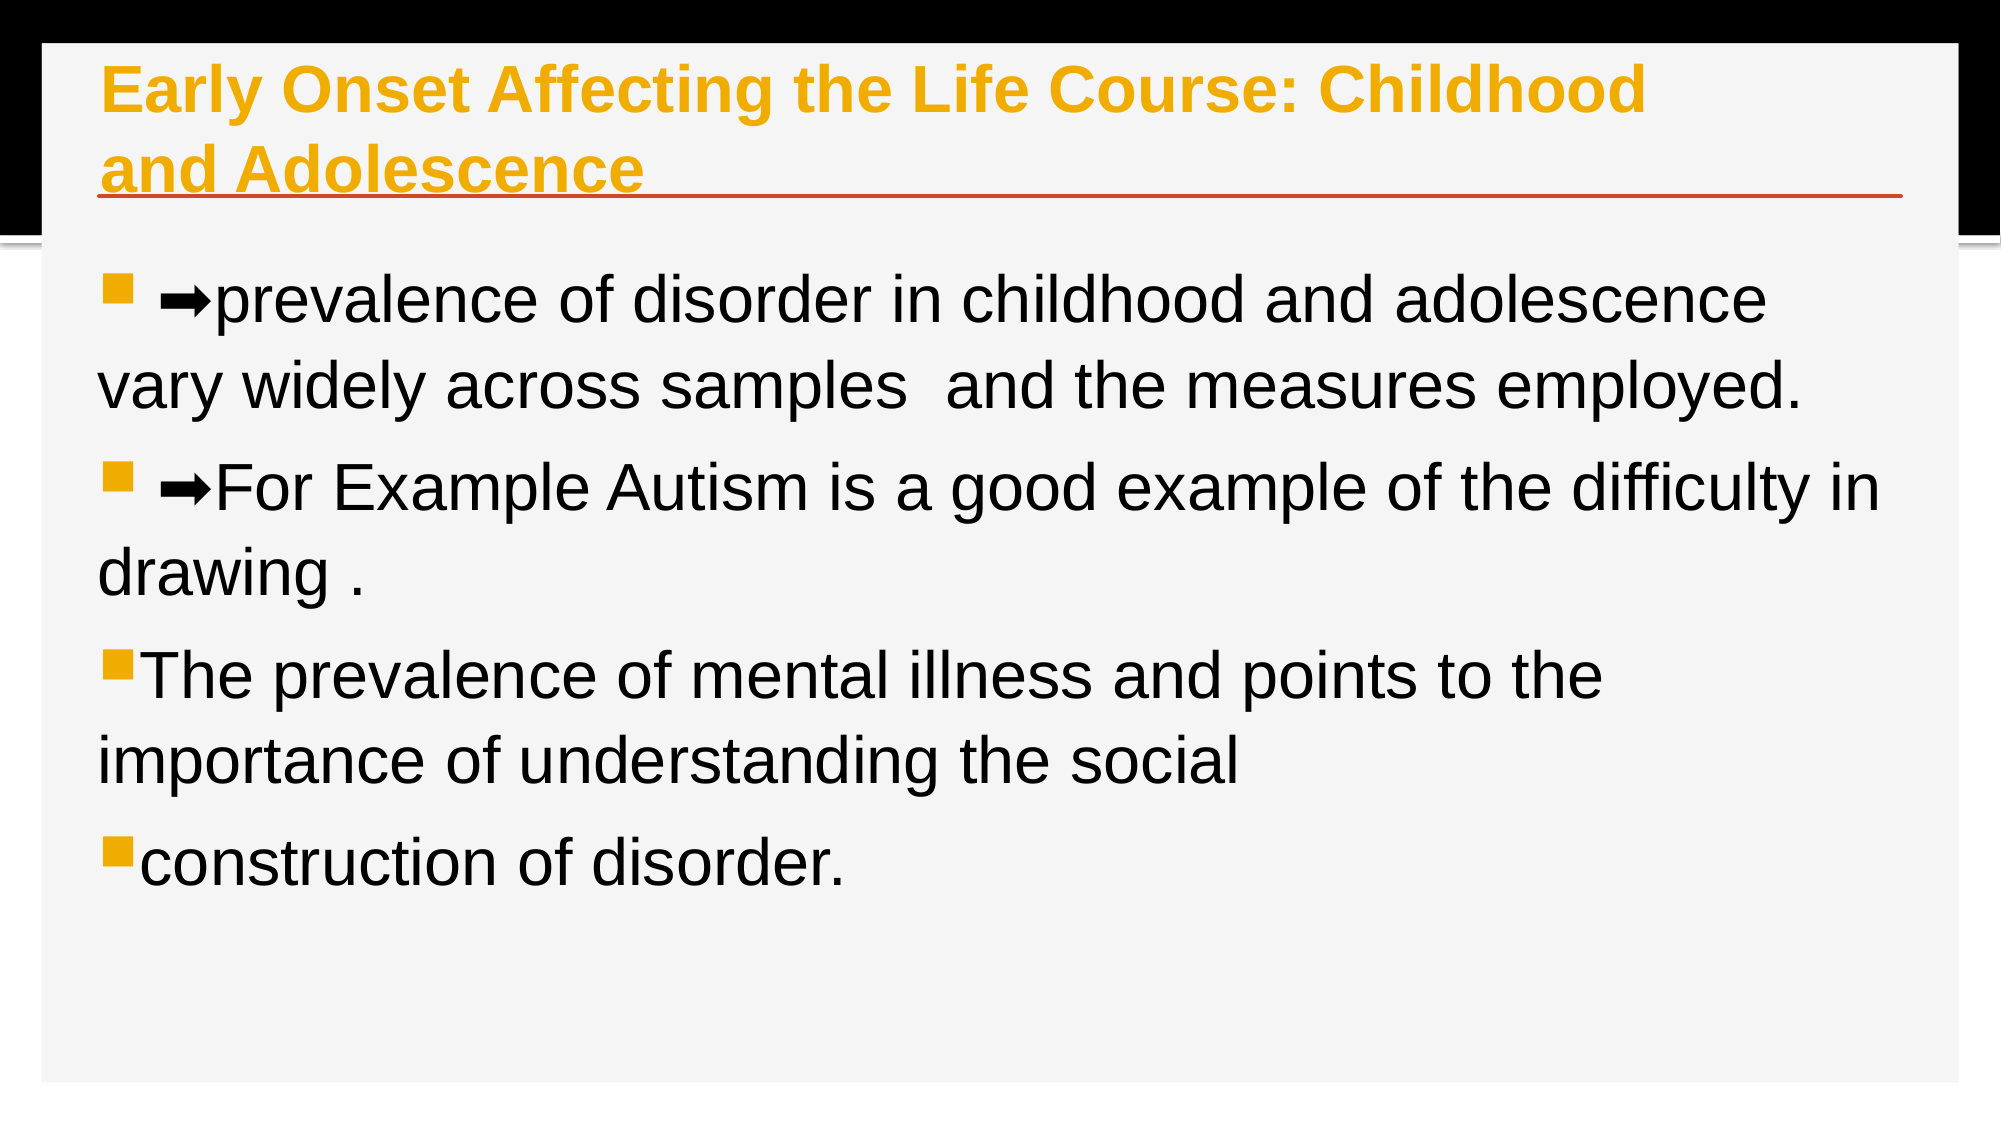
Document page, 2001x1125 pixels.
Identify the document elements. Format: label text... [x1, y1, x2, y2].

title Early Onset Affecting the Life Course: Childhood and Adolescence [85, 73, 1670, 179]
list ➡prevalence of disorder in childhood and adolescence vary widely across samples and the measures employed. ➡For Example Autism is a good example of the difficulty in drawing . The prevalence of mental illness and points to the importance of understanding the social construction of disorder. [88, 235, 1898, 981]
